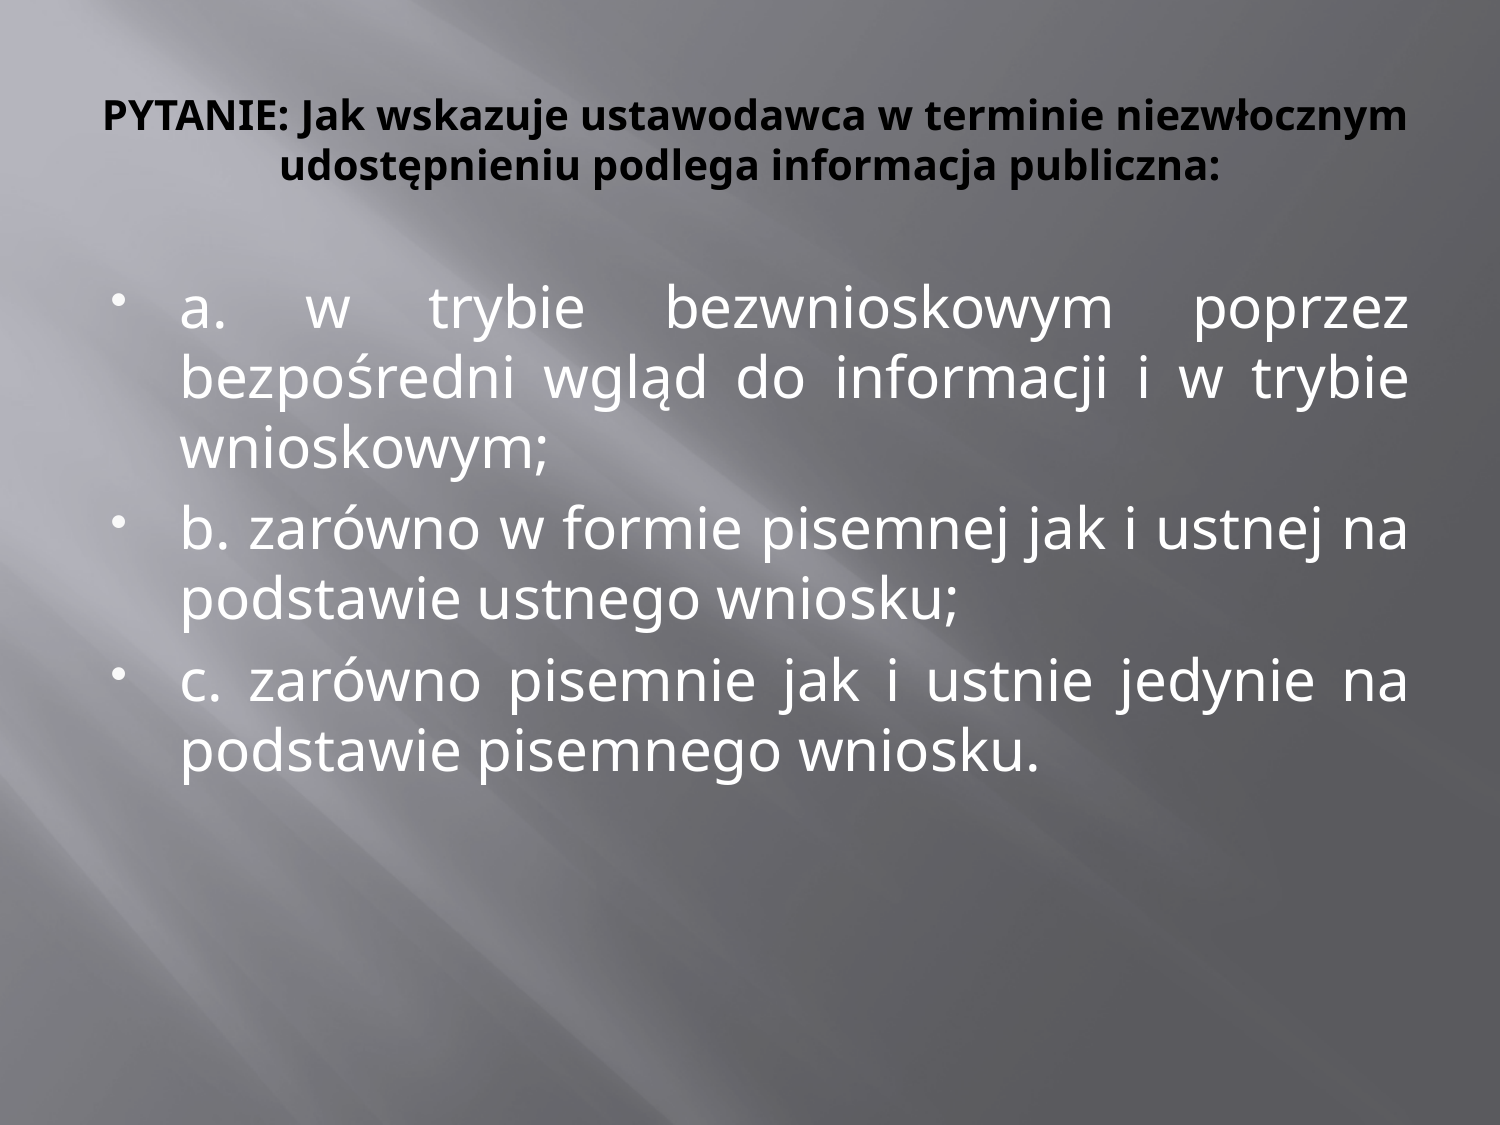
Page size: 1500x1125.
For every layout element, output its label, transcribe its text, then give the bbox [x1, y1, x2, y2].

title PYTANIE: Jak wskazuje ustawodawca w terminie niezwłocznym udostępnieniu podlega informacja publiczna: [75, 45, 1425, 233]
list a. w trybie bezwnioskowym poprzez bezpośredni wgląd do informacji i w trybie wnioskowym; b. zarówno w formie pisemnej jak i ustnej na podstawie ustnego wniosku; c. zarówno pisemnie jak i ustnie jedynie na podstawie pisemnego wniosku. [75, 262, 1425, 1035]
